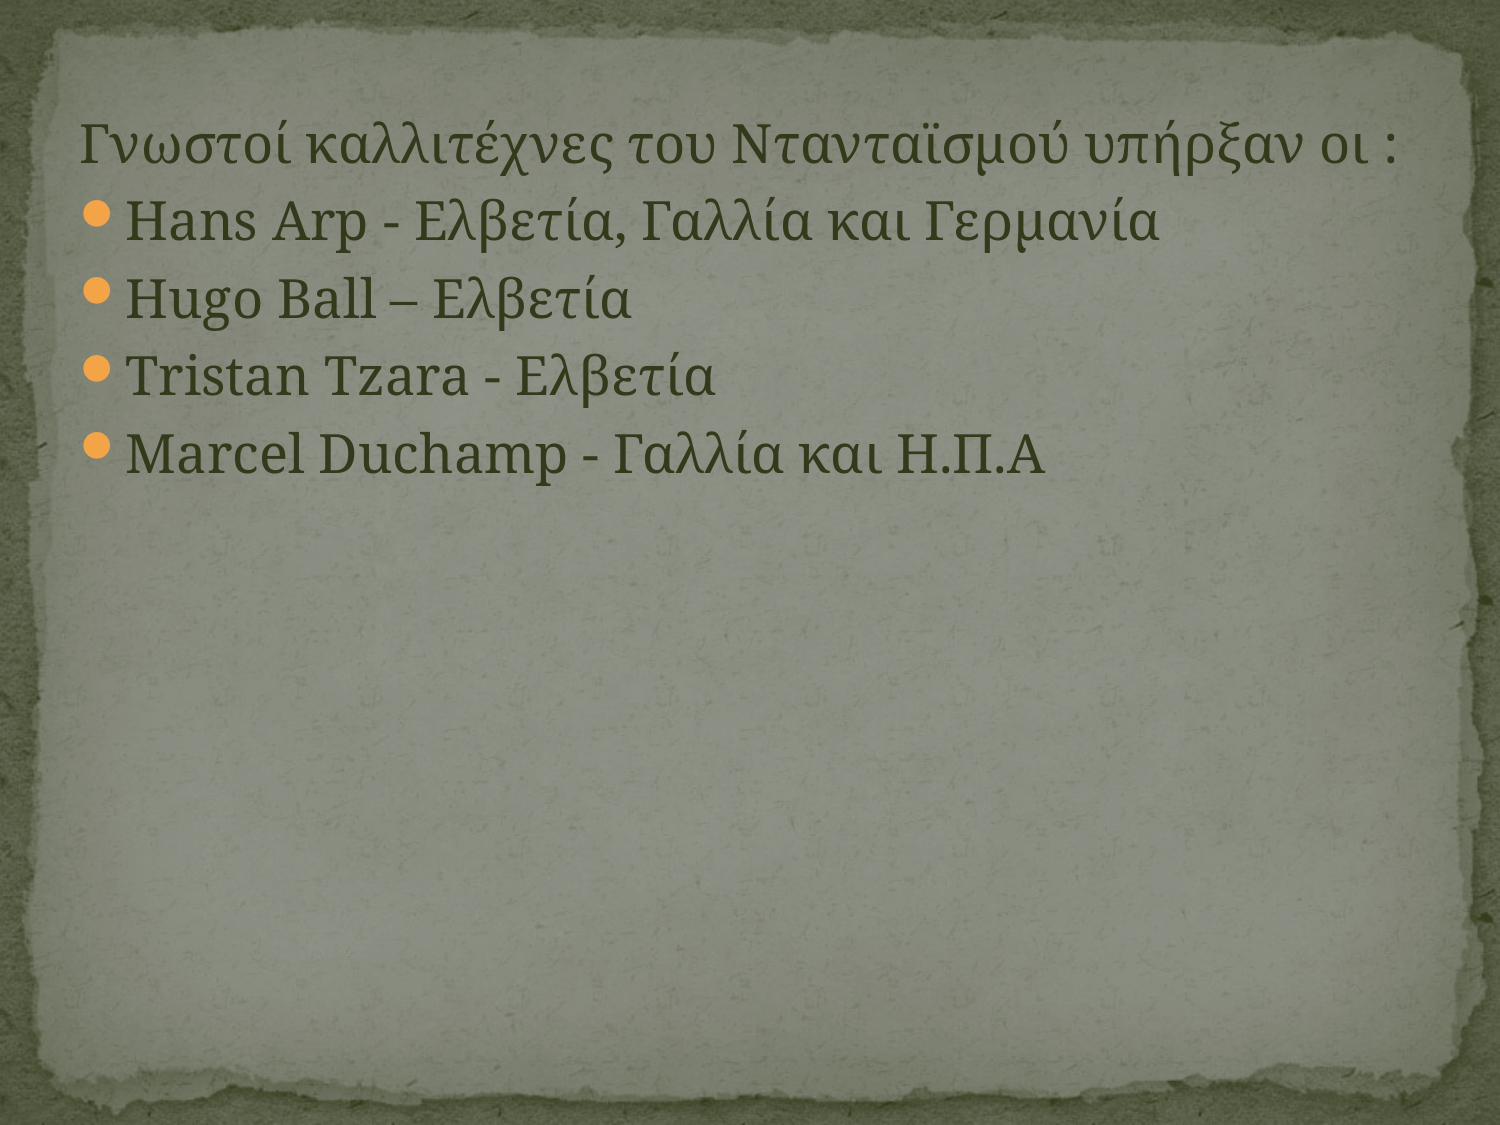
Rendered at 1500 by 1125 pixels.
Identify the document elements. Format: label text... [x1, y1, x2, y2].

list Γνωστοί καλλιτέχνες του Ντανταϊσμού υπήρξαν οι : Hans Arp - Ελβετία, Γαλλία και Γερμανία Hugo Ball – Ελβετία Tristan Tzara - Ελβετία Marcel Duchamp - Γαλλία και Η.Π.Α [64, 101, 1425, 1000]
